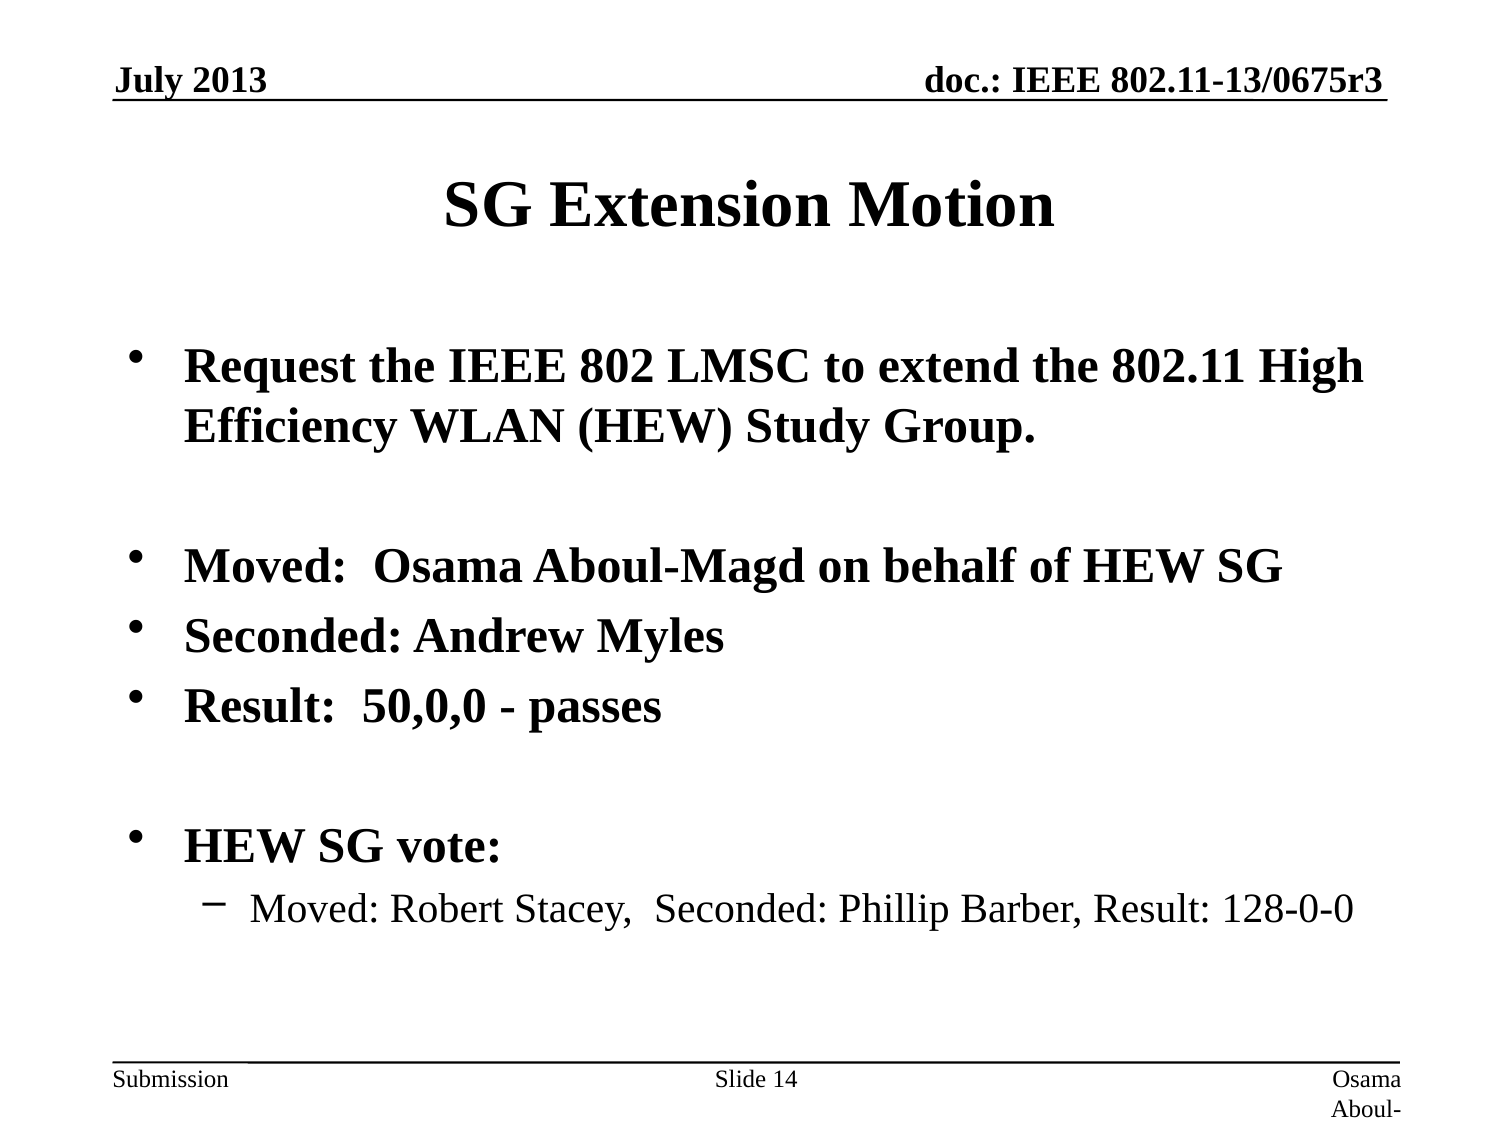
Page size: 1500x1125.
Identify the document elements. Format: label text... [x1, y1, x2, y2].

slide_number Slide 14 [712, 1061, 800, 1093]
title SG Extension Motion [112, 112, 1388, 288]
footer Osama Aboul-Magd (Huawei Technologies) [1324, 1061, 1402, 1093]
list Request the IEEE 802 LMSC to extend the 802.11 High Efficiency WLAN (HEW) Study Group. Moved: Osama Aboul-Magd on behalf of HEW SG Seconded: Andrew Myles Result: 50,0,0 - passes HEW SG vote: Moved: Robert Stacey, Seconded: Phillip Barber, Result: 128-0-0 [112, 324, 1388, 1000]
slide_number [114, 54, 374, 101]
